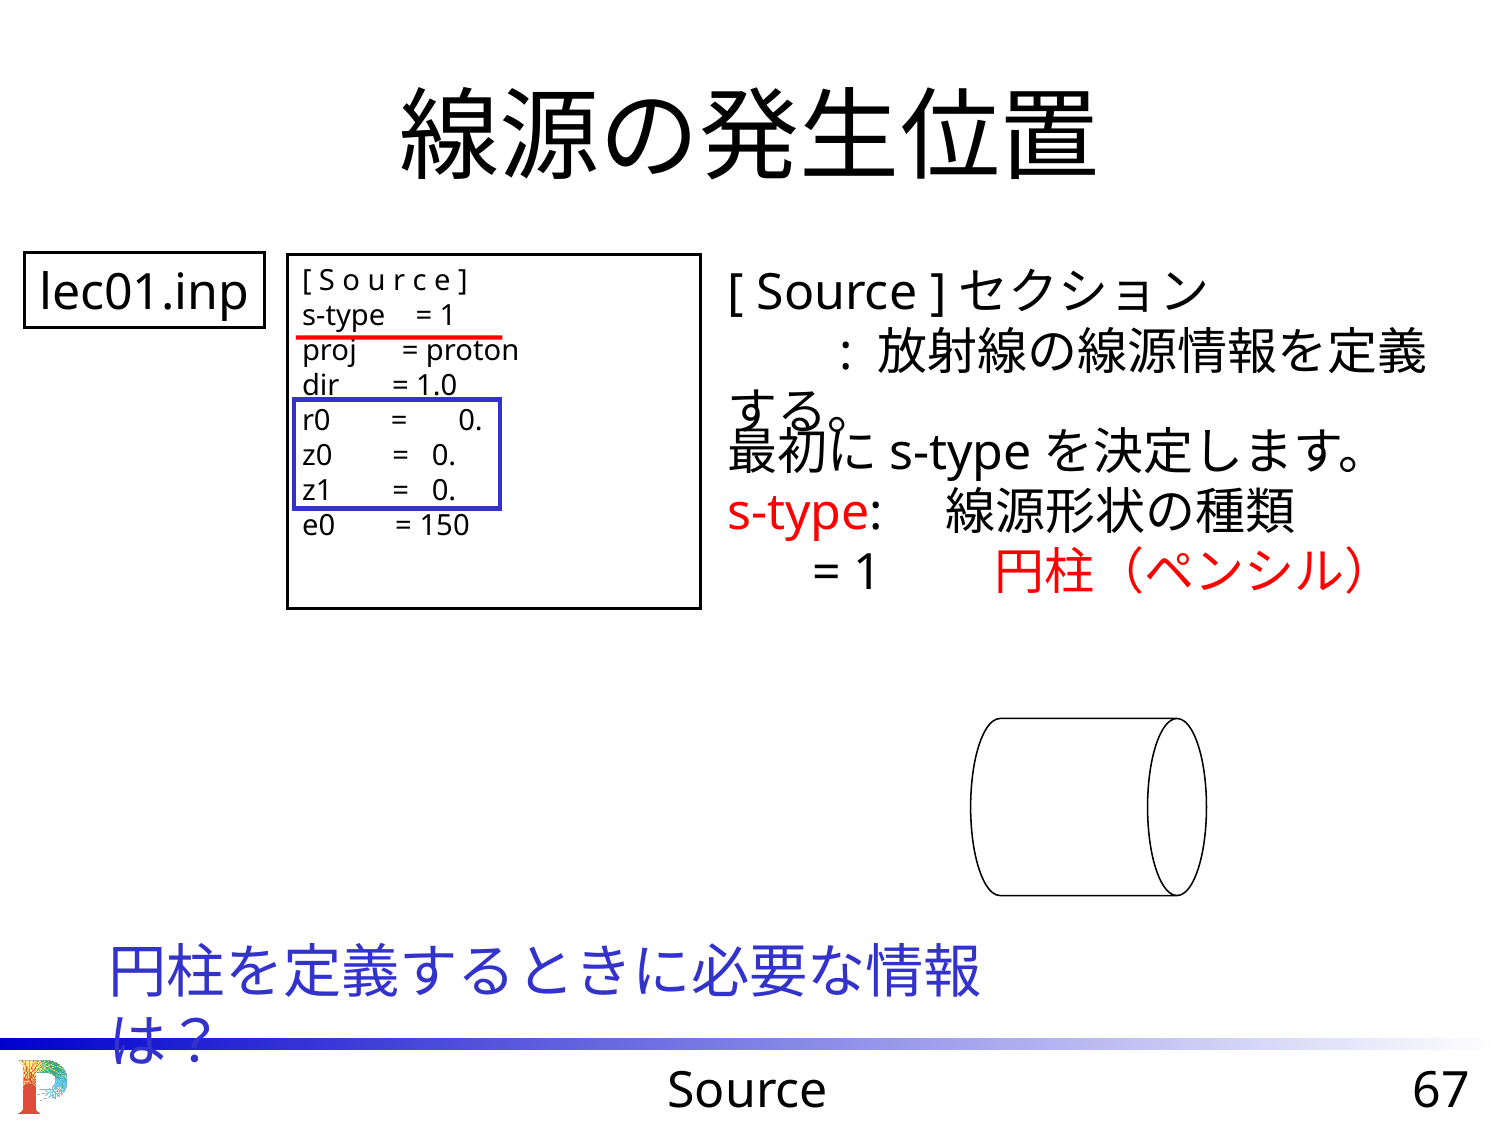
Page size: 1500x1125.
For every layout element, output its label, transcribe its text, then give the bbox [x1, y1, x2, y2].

text_box 円柱を定義するときに必要な情報は？ [93, 927, 1078, 1082]
text_box [970, 718, 1207, 896]
text_box [293, 399, 501, 509]
text_box Source [360, 1049, 1136, 1125]
text_box 最初にs-typeを決定します。 s-type: 線源形状の種類 = 1 円柱（ペンシル） [712, 412, 1442, 608]
text_box [ S o u r c e ] s-type = 1 proj = proton dir = 1.0 r0 = 0. z0 = 0. z1 = 0. e0 = 150 [287, 254, 701, 609]
text_box lec01.inp [24, 252, 265, 328]
text_box [ Source ]セクション : 放射線の線源情報を定義する。 [712, 252, 1477, 448]
picture [7, 1049, 78, 1125]
title 線源の発生位置 [37, 37, 1463, 225]
